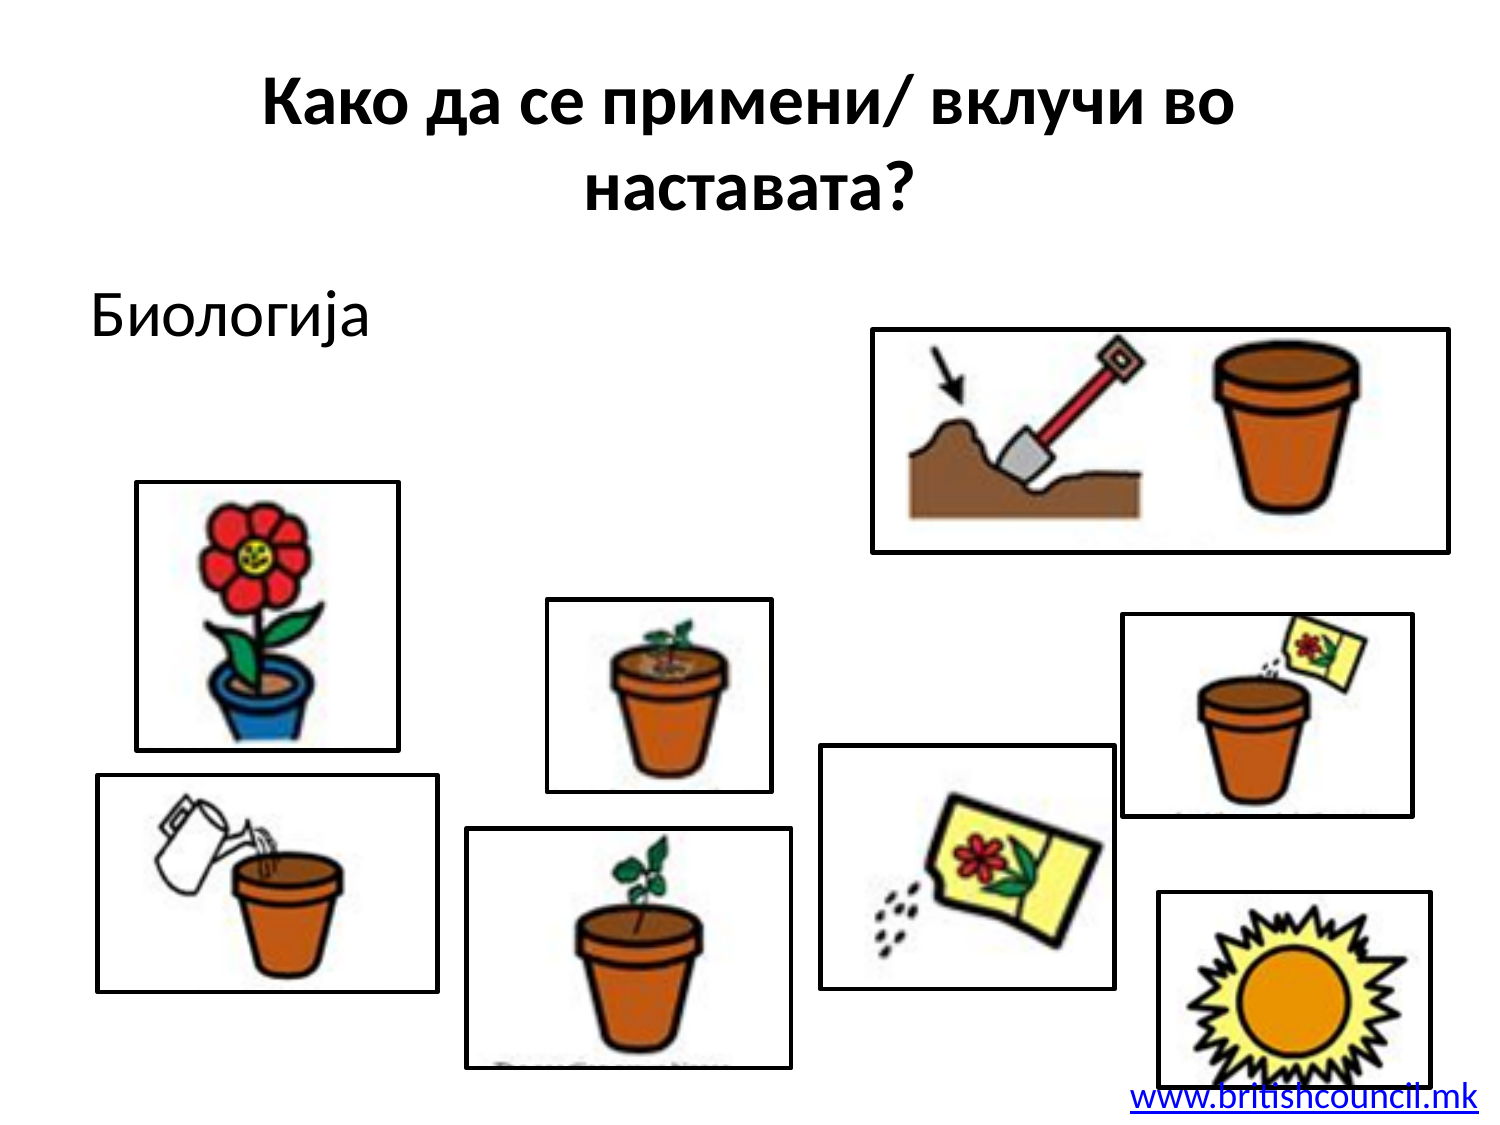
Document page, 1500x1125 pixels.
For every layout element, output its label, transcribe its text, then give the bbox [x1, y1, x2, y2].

list Биологија [75, 262, 1425, 1005]
picture [549, 601, 770, 790]
text_box www.britishcouncil.mk [1115, 1063, 1494, 1124]
picture [822, 747, 1113, 987]
picture [468, 830, 789, 1066]
picture [874, 331, 1447, 551]
picture [99, 777, 436, 990]
picture [1160, 893, 1429, 1086]
picture [138, 483, 397, 749]
title Како да се примени/ вклучи во наставата? [75, 45, 1425, 233]
picture [1124, 615, 1411, 815]
